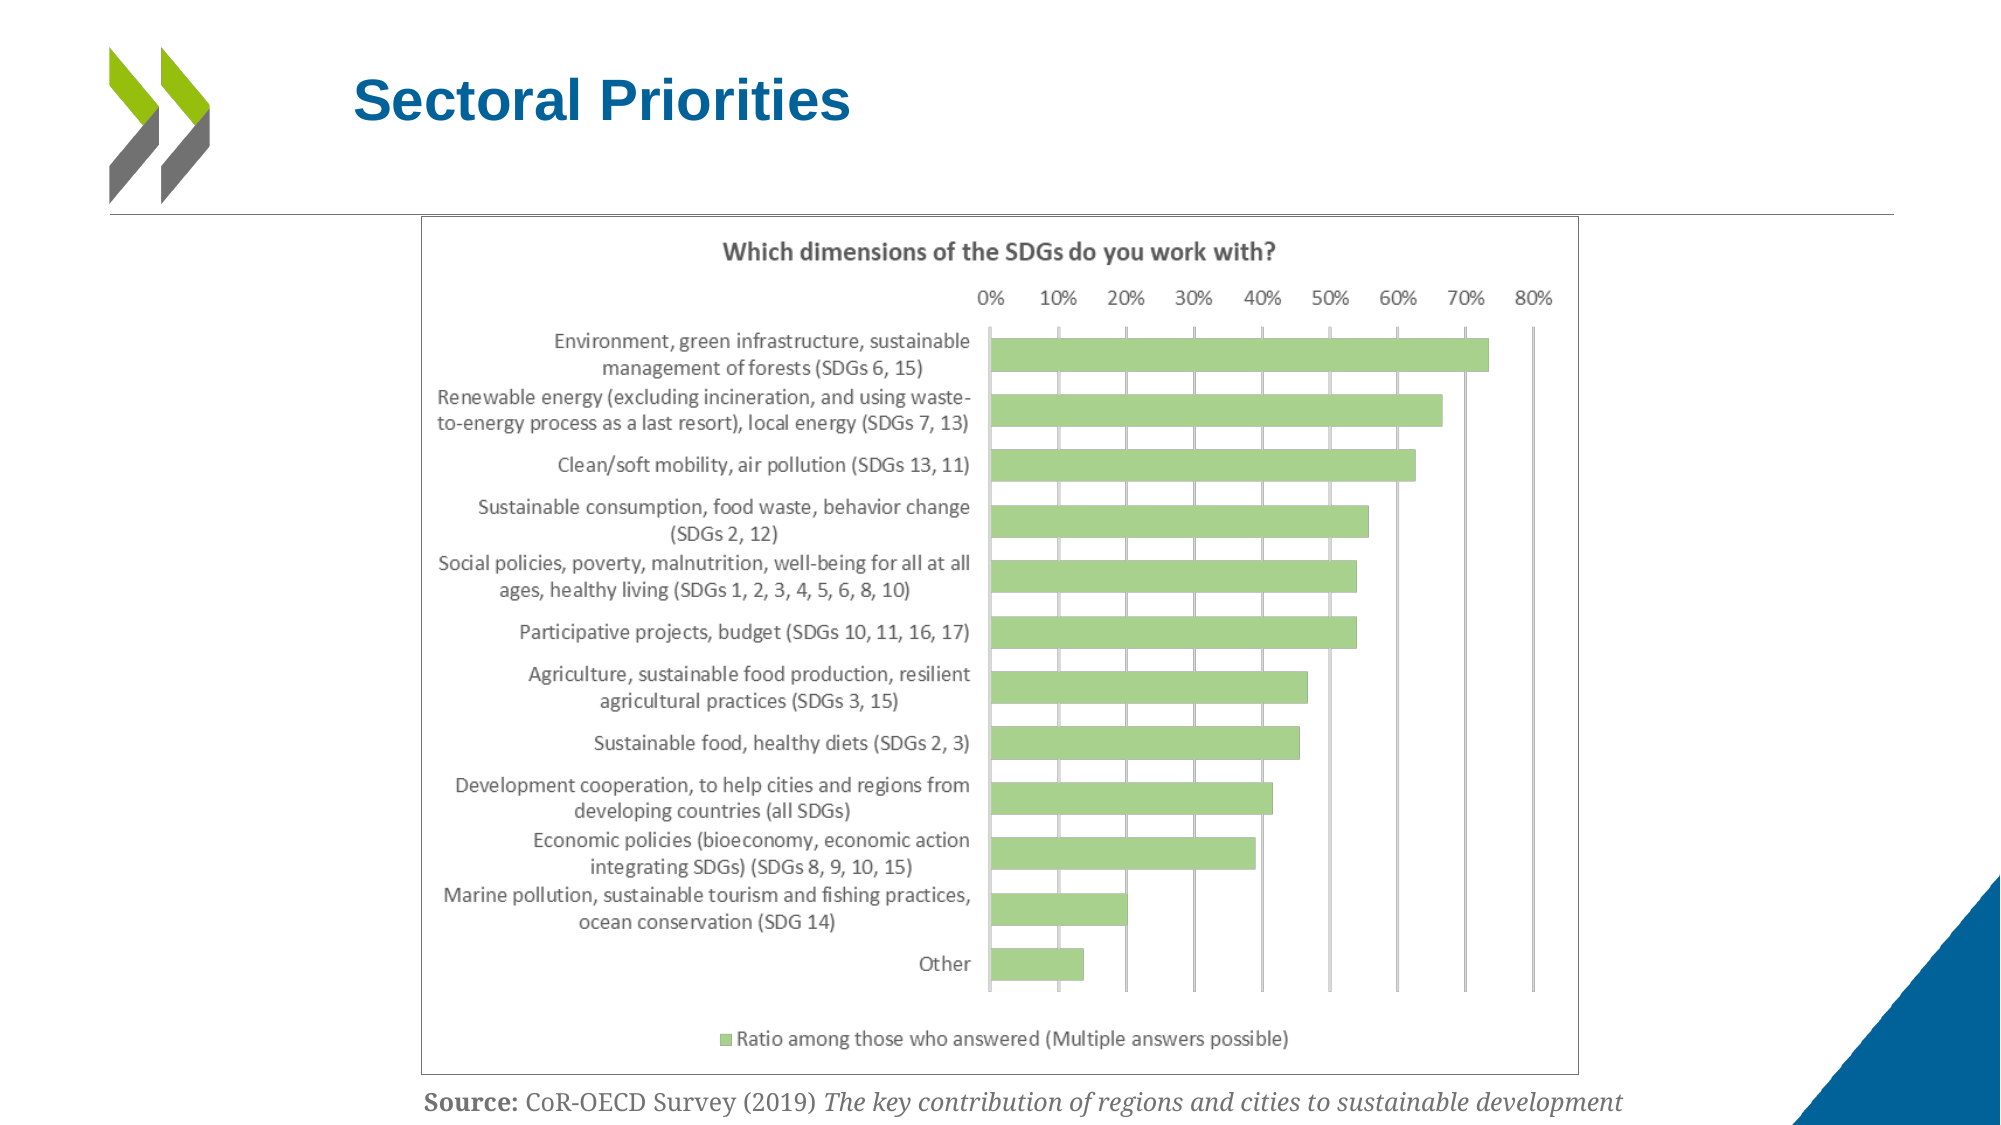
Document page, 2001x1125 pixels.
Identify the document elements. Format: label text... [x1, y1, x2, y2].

picture [420, 215, 1579, 1076]
text_box Source: CoR-OECD Survey (2019) The key contribution of regions and cities to sustainable development [409, 1079, 1648, 1125]
picture [1792, 874, 2000, 1125]
text_box Sectoral Priorities [338, 54, 1248, 140]
